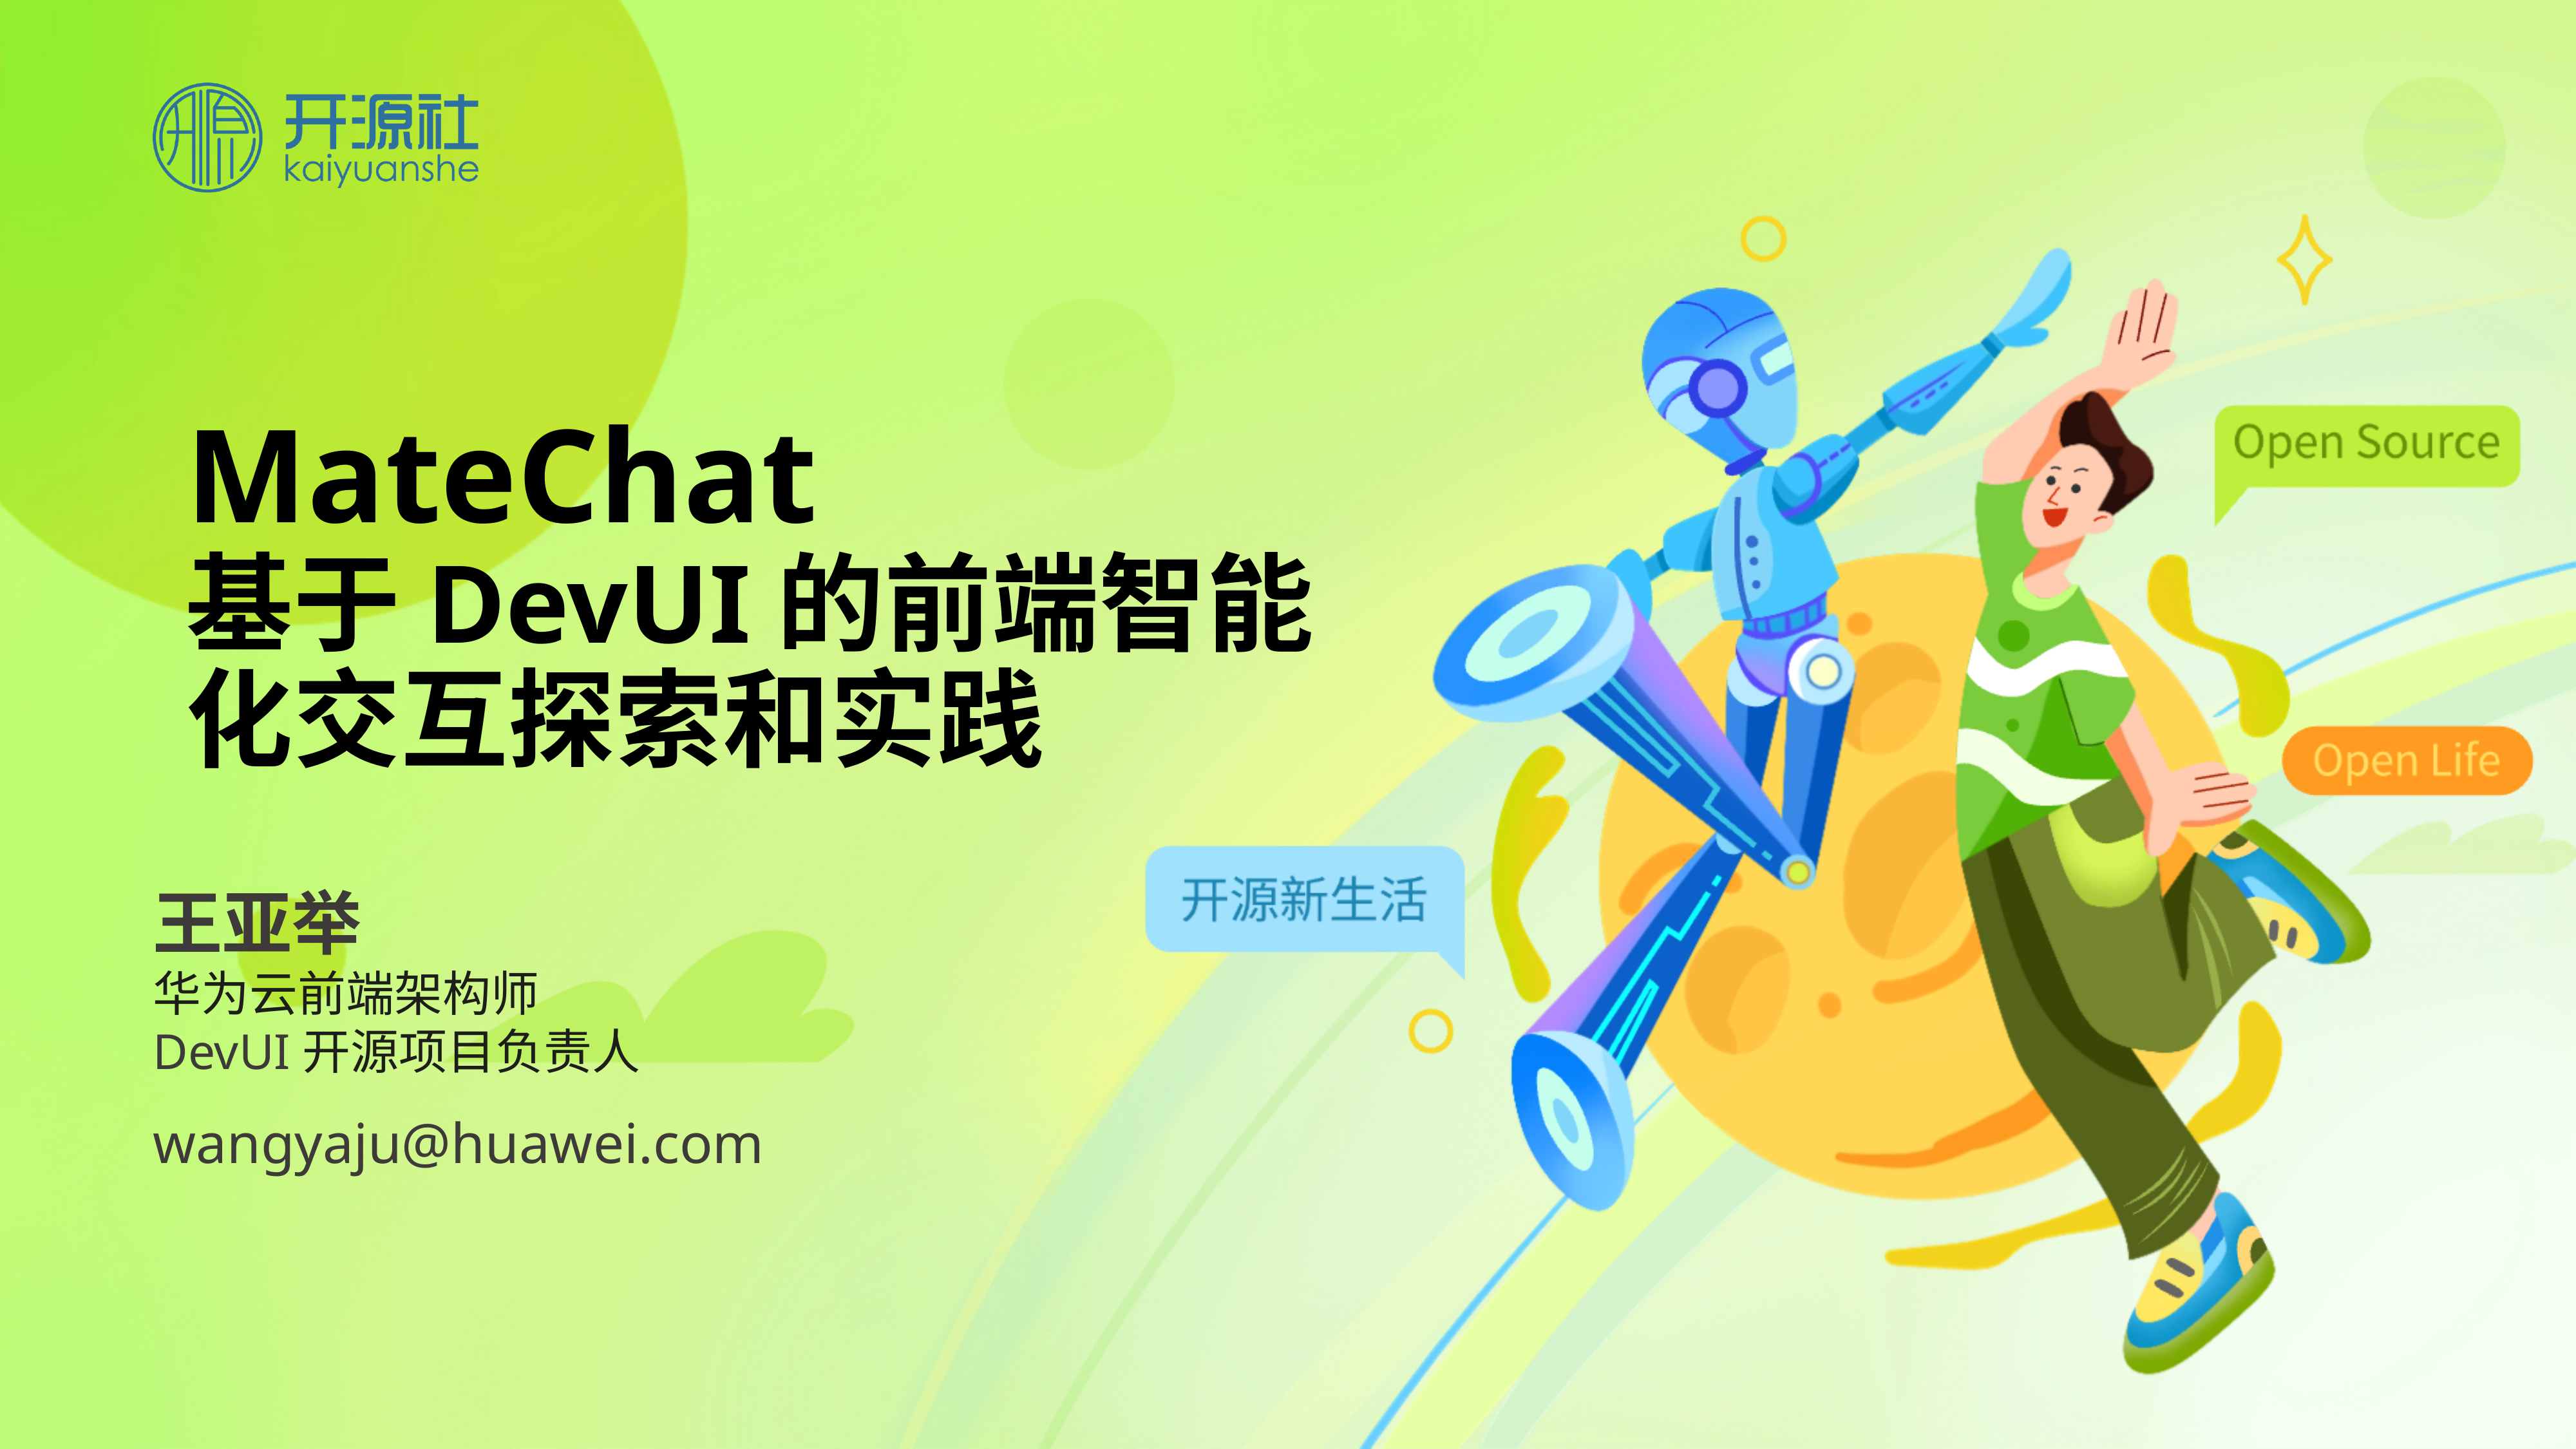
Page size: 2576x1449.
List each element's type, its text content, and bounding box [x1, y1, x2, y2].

text_box 王亚举 华为云前端架构师 DevUI开源项目负责人 wangyaju@huawei.com [153, 842, 962, 1175]
title MateChat 基于DevUI的前端智能化交互探索和实践 [176, 456, 1379, 737]
picture [0, 0, 2576, 1449]
